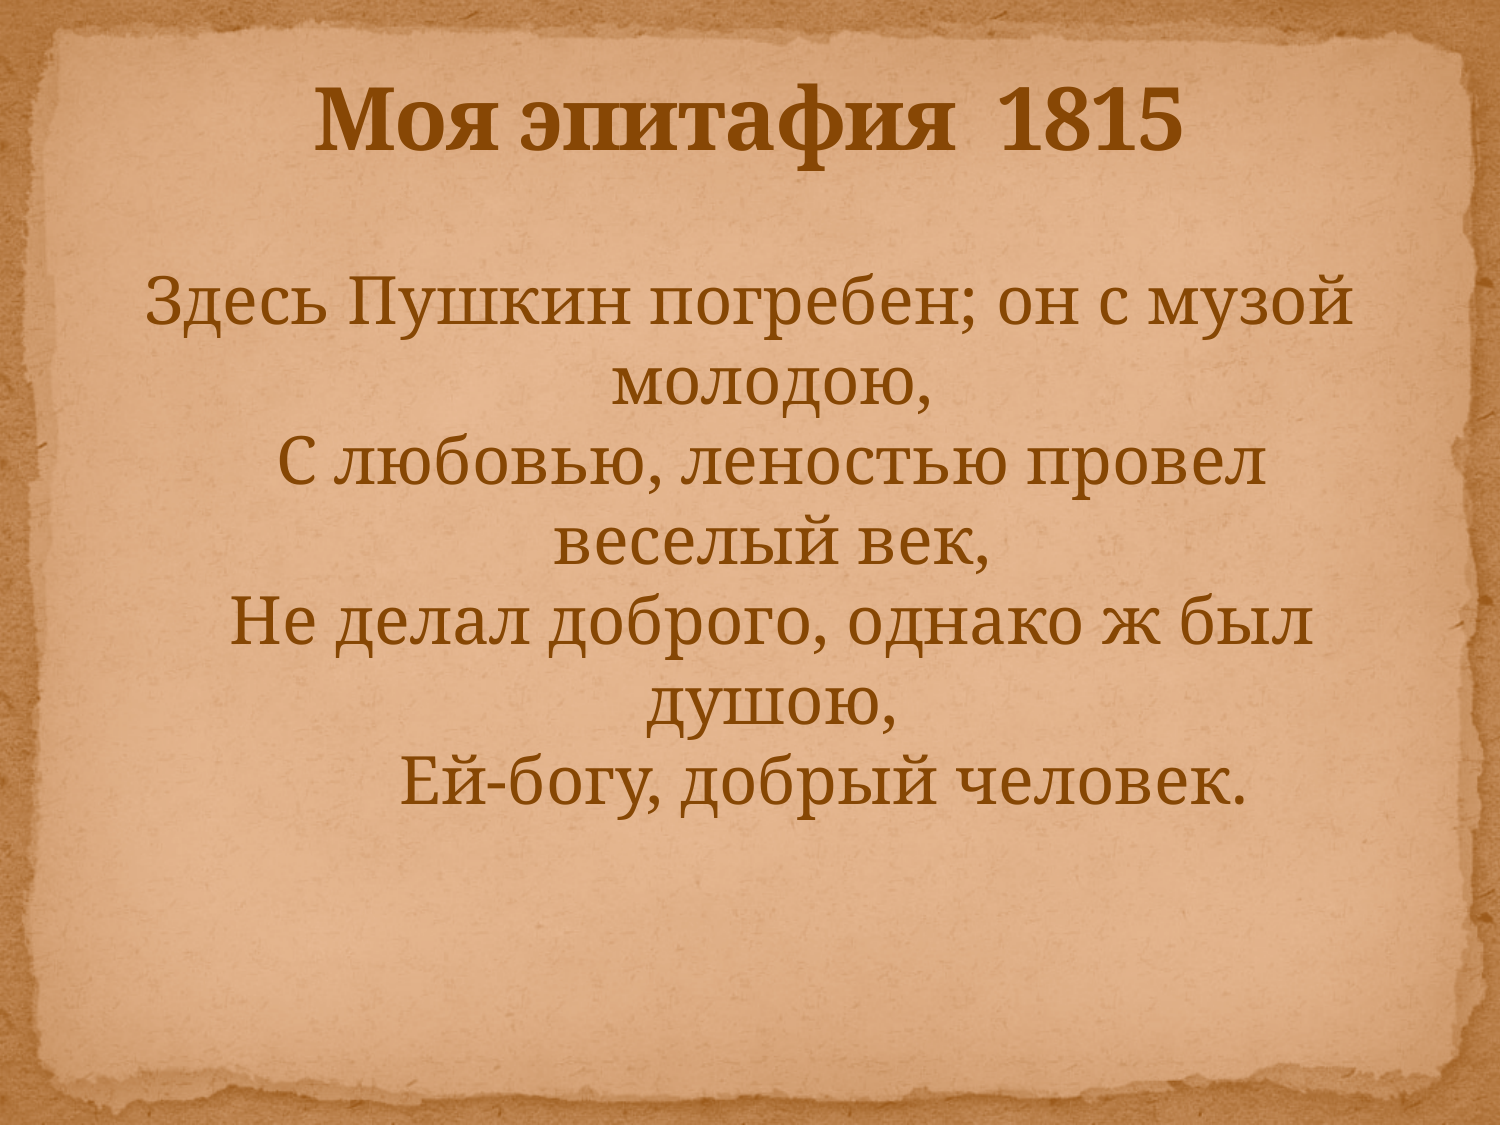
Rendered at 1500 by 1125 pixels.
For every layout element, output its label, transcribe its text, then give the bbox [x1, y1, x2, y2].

title Моя эпитафия 1815 [74, 24, 1425, 176]
list Здесь Пушкин погребен; он с музой молодою, С любовью, леностью провел веселый век, Не делал доброго, однако ж был душою, Ей-богу, добрый человек. [75, 249, 1425, 1000]
